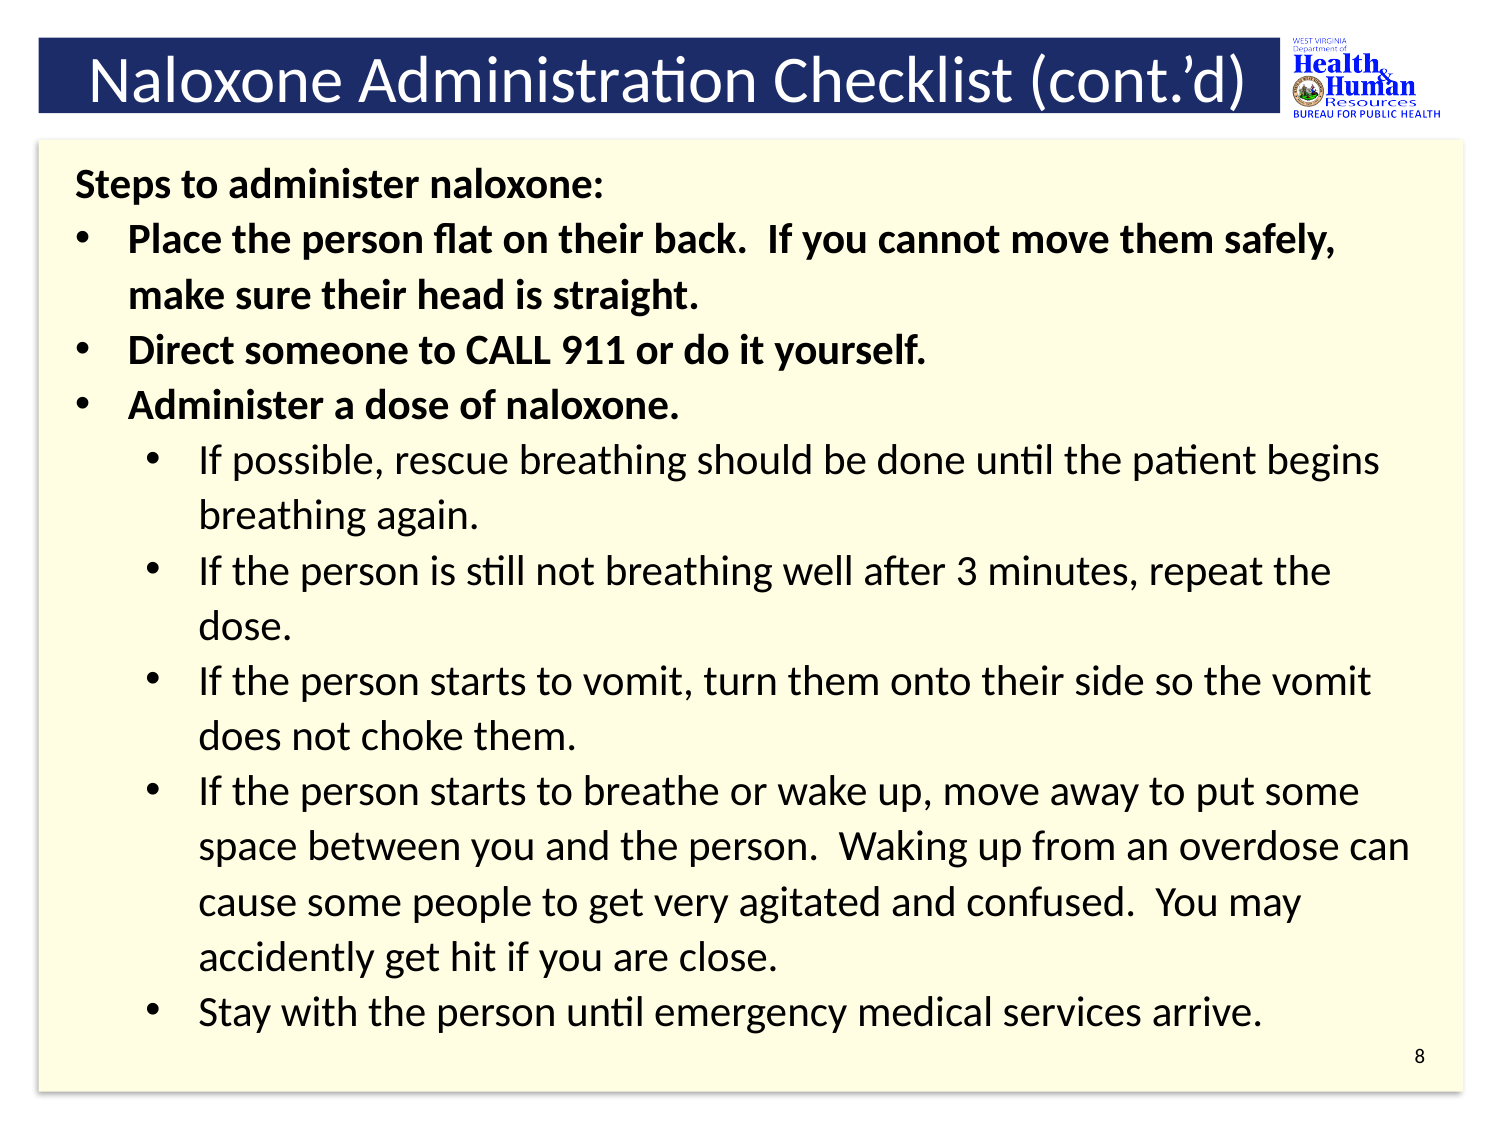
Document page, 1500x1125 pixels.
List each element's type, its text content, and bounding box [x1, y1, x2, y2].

title Naloxone Administration Checklist (cont.’d) [38, 37, 1281, 114]
list Steps to administer naloxone: Place the person flat on their back. If you cannot move them safely, make sure their head is straight. Direct someone to CALL 911 or do it yourself. Administer a dose of naloxone. If possible, rescue breathing should be done until the patient begins breathing again. If the person is still not breathing well after 3 minutes, repeat the dose. If the person starts to vomit, turn them onto their side so the vomit does not choke them. If the person starts to breathe or wake up, move away to put some space between you and the person. Waking up from an overdose can cause some people to get very agitated and confused. You may accidently get hit if you are close. Stay with the person until emergency medical services arrive. [75, 152, 1425, 1043]
picture [1284, 30, 1451, 127]
slide_number 7 [1367, 1042, 1425, 1071]
